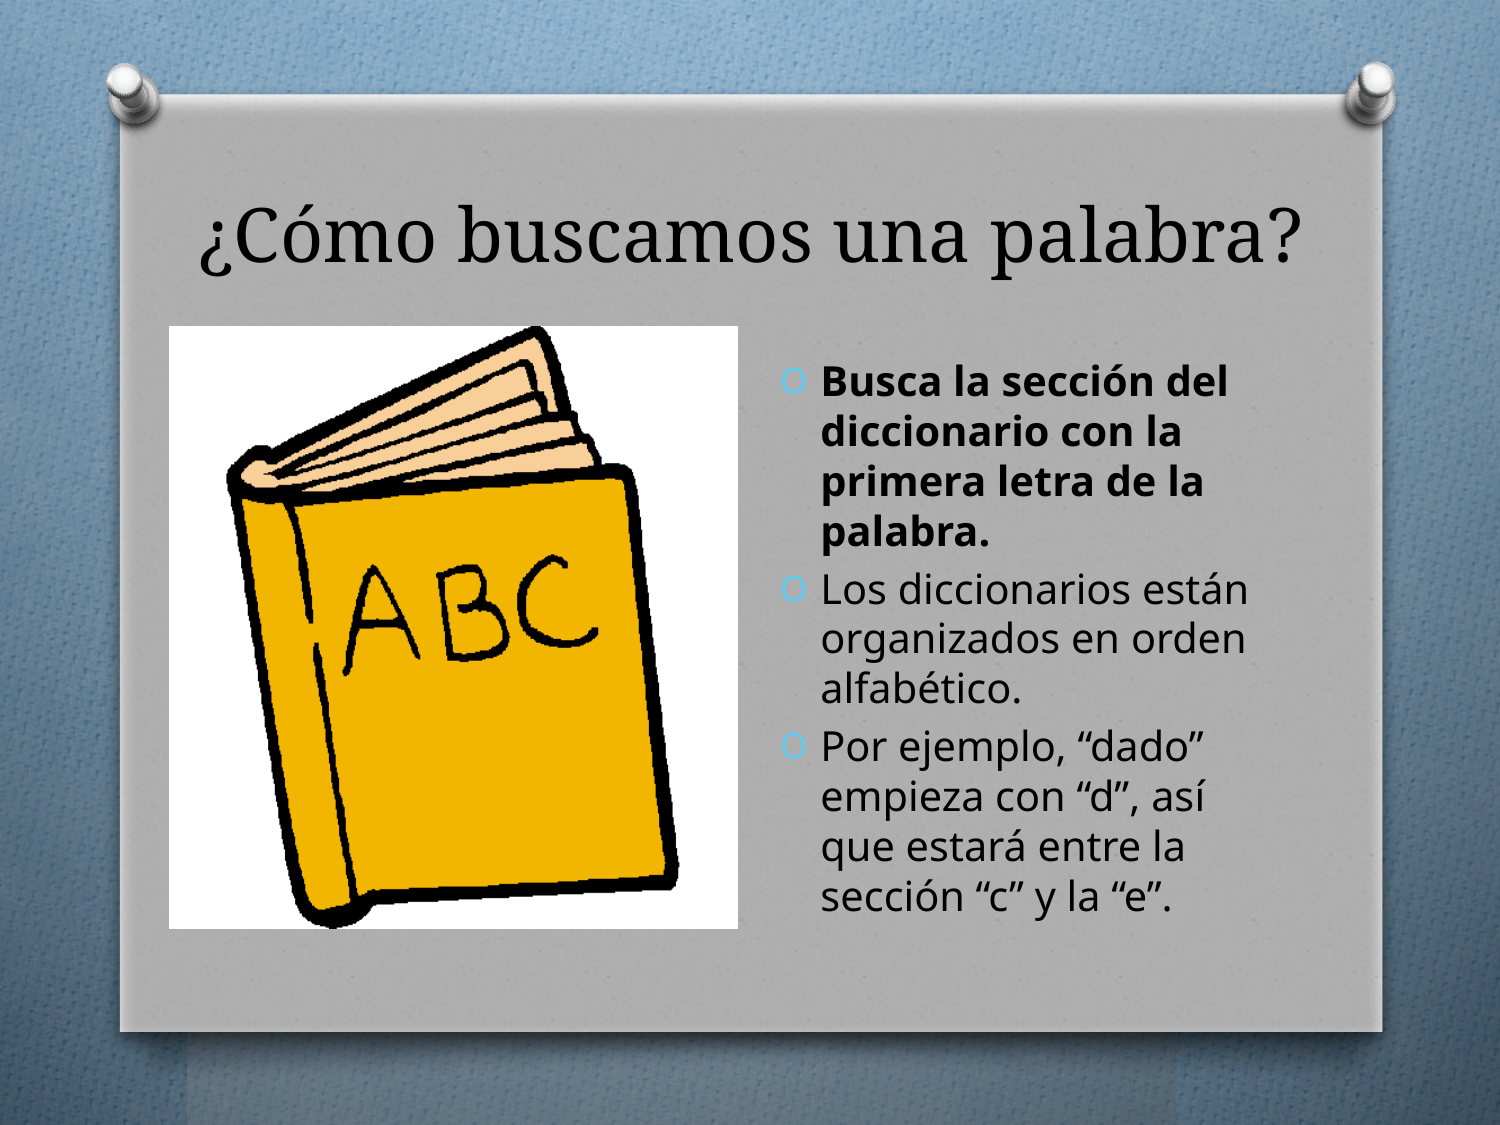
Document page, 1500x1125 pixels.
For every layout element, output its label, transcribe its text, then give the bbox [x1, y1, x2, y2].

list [168, 326, 739, 929]
picture [1317, 35, 1439, 156]
list Busca la sección del diccionario con la primera letra de la palabra. Los diccionarios están organizados en orden alfabético. Por ejemplo, “dado” empieza con “d”, así que estará entre la sección “c” y la “e”. [765, 347, 1290, 939]
picture [75, 29, 198, 153]
title ¿Cómo buscamos una palabra? [179, 134, 1323, 332]
